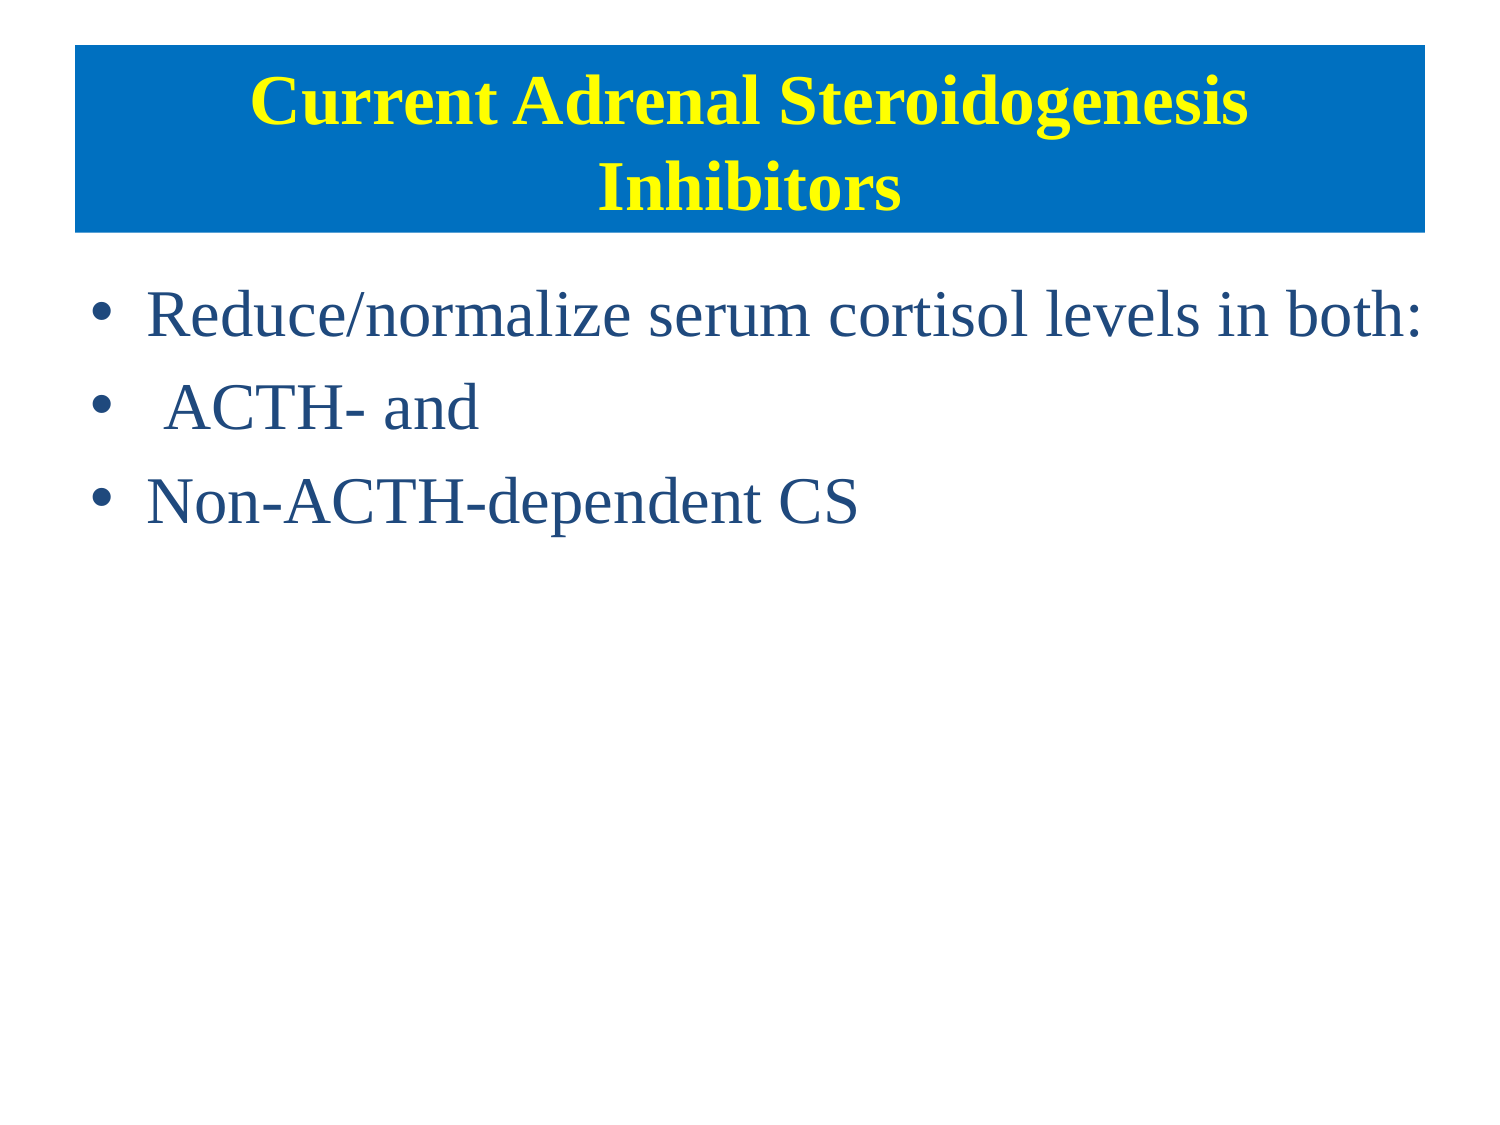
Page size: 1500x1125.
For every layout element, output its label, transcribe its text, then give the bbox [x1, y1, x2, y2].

title Current Adrenal Steroidogenesis Inhibitors [75, 45, 1425, 233]
list Reduce/normalize serum cortisol levels in both: ACTH- and Non-ACTH-dependent CS [75, 262, 1447, 1035]
